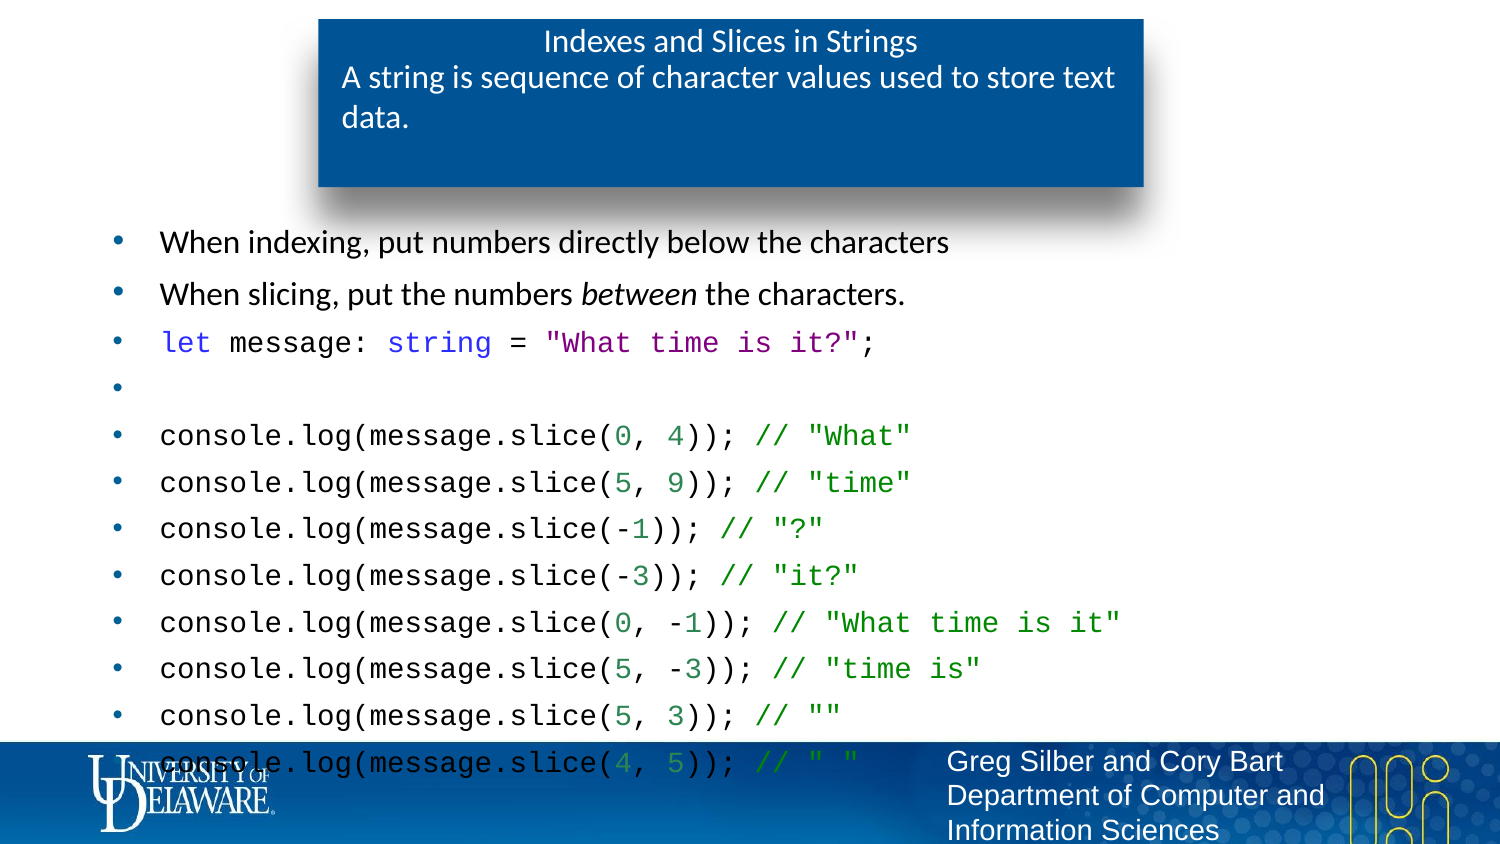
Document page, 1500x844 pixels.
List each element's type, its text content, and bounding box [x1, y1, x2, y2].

list A string is sequence of character values used to store text data. [318, 55, 1146, 186]
title Indexes and Slices in Strings [318, 19, 1144, 55]
picture [0, 0, 1500, 844]
list When indexing, put numbers directly below the characters When slicing, put the numbers between the characters. let message: string = "What time is it?"; console.log(message.slice(0, 4)); // "What" console.log(message.slice(5, 9)); // "time" console.log(message.slice(-1)); // "?" console.log(message.slice(-3)); // "it?" console.log(message.slice(0, -1)); // "What time is it" console.log(message.slice(5, -3)); // "time is" console.log(message.slice(5, 3)); // "" console.log(message.slice(4, 5)); // " " [89, 212, 1411, 735]
